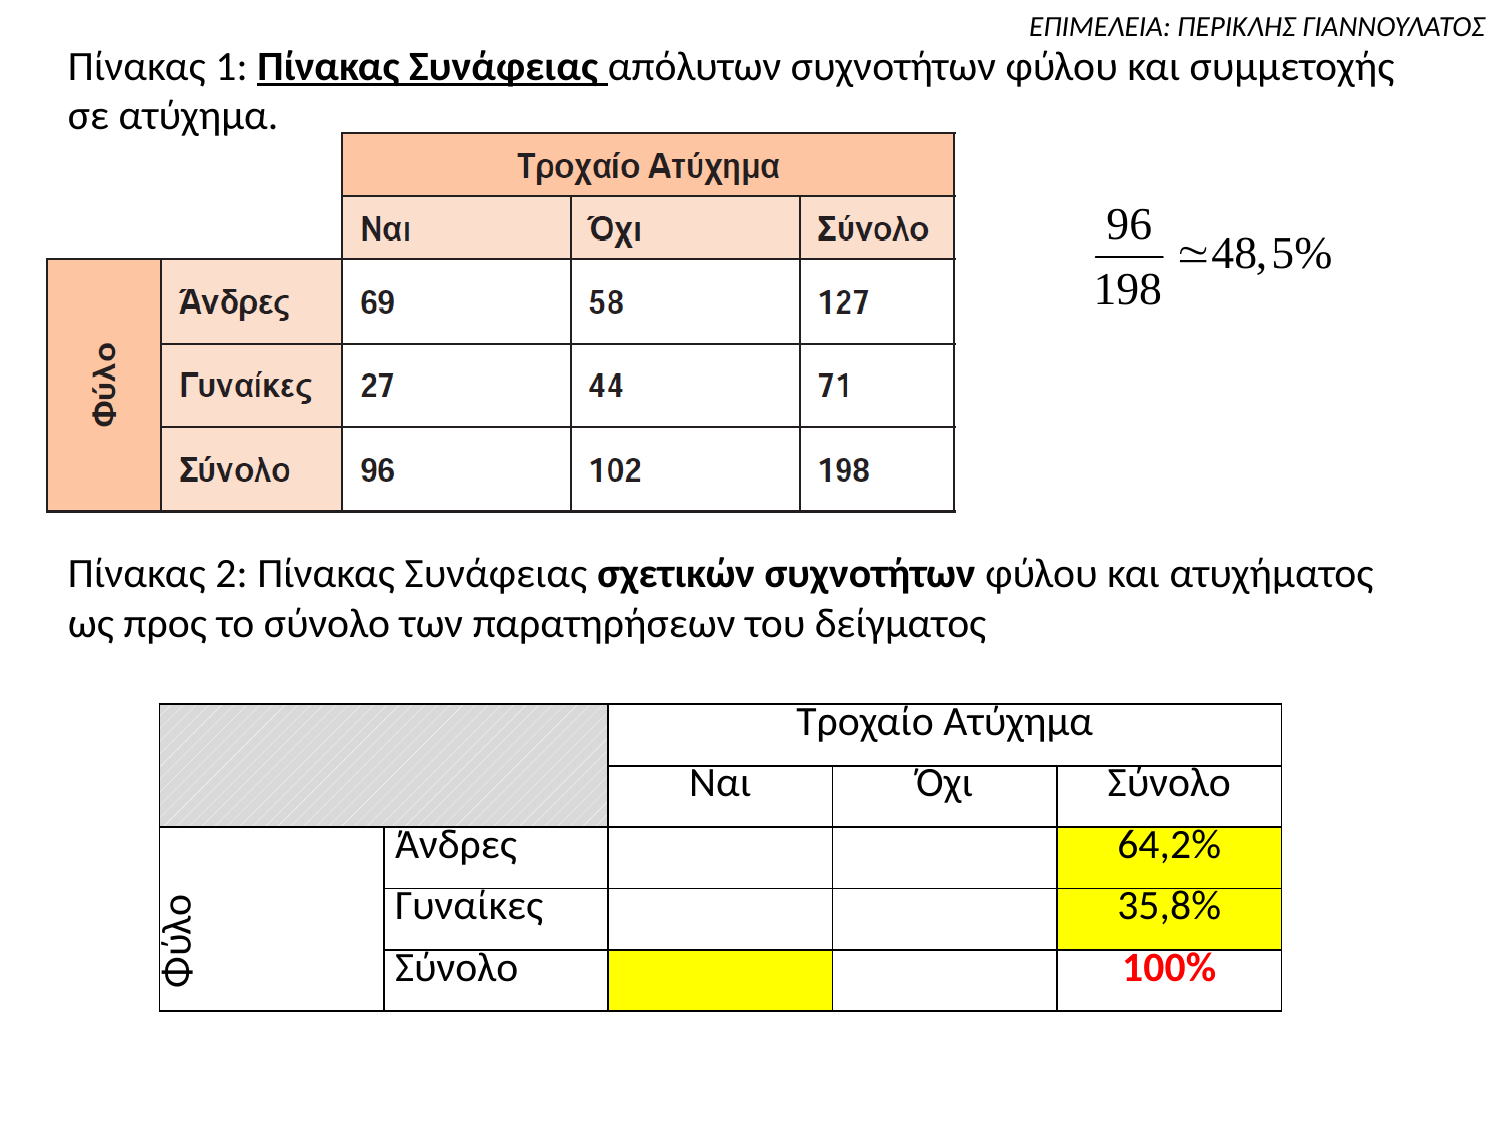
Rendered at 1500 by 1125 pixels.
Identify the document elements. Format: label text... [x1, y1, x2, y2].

table_cell [833, 889, 1056, 949]
table_cell Σύνολο [1058, 767, 1281, 826]
table_cell 64,2% [1058, 828, 1281, 888]
picture [0, 101, 1017, 540]
table_cell Σύνολο [385, 951, 607, 1010]
table_cell Φύλο [160, 828, 383, 1010]
table_cell [833, 951, 1056, 1010]
text_box Πίνακας 2: Πίνακας Συνάφειας σχετικών συχνοτήτων φύλου και ατυχήματος ως προς το σύνολο των παρατηρήσεων του δείγματος [53, 538, 1424, 654]
table_cell [833, 828, 1056, 888]
table_cell 100% [1058, 951, 1281, 1010]
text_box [1087, 196, 1340, 315]
table_cell Ναι [609, 767, 832, 826]
table_header [160, 705, 607, 826]
text_box Πίνακας 1: Πίνακας Συνάφειας απόλυτων συχνοτήτων φύλου και συμμετοχής σε ατύχημα. [53, 30, 1447, 146]
table_header Τροχαίο Ατύχημα [609, 705, 1281, 765]
table_cell Όχι [833, 767, 1056, 826]
table_cell 35,8% [1058, 889, 1281, 949]
table_cell Γυναίκες [385, 889, 607, 949]
table_cell Άνδρες [385, 828, 607, 888]
table_cell [609, 951, 832, 1010]
table_cell [609, 889, 832, 949]
table_cell [609, 828, 832, 888]
